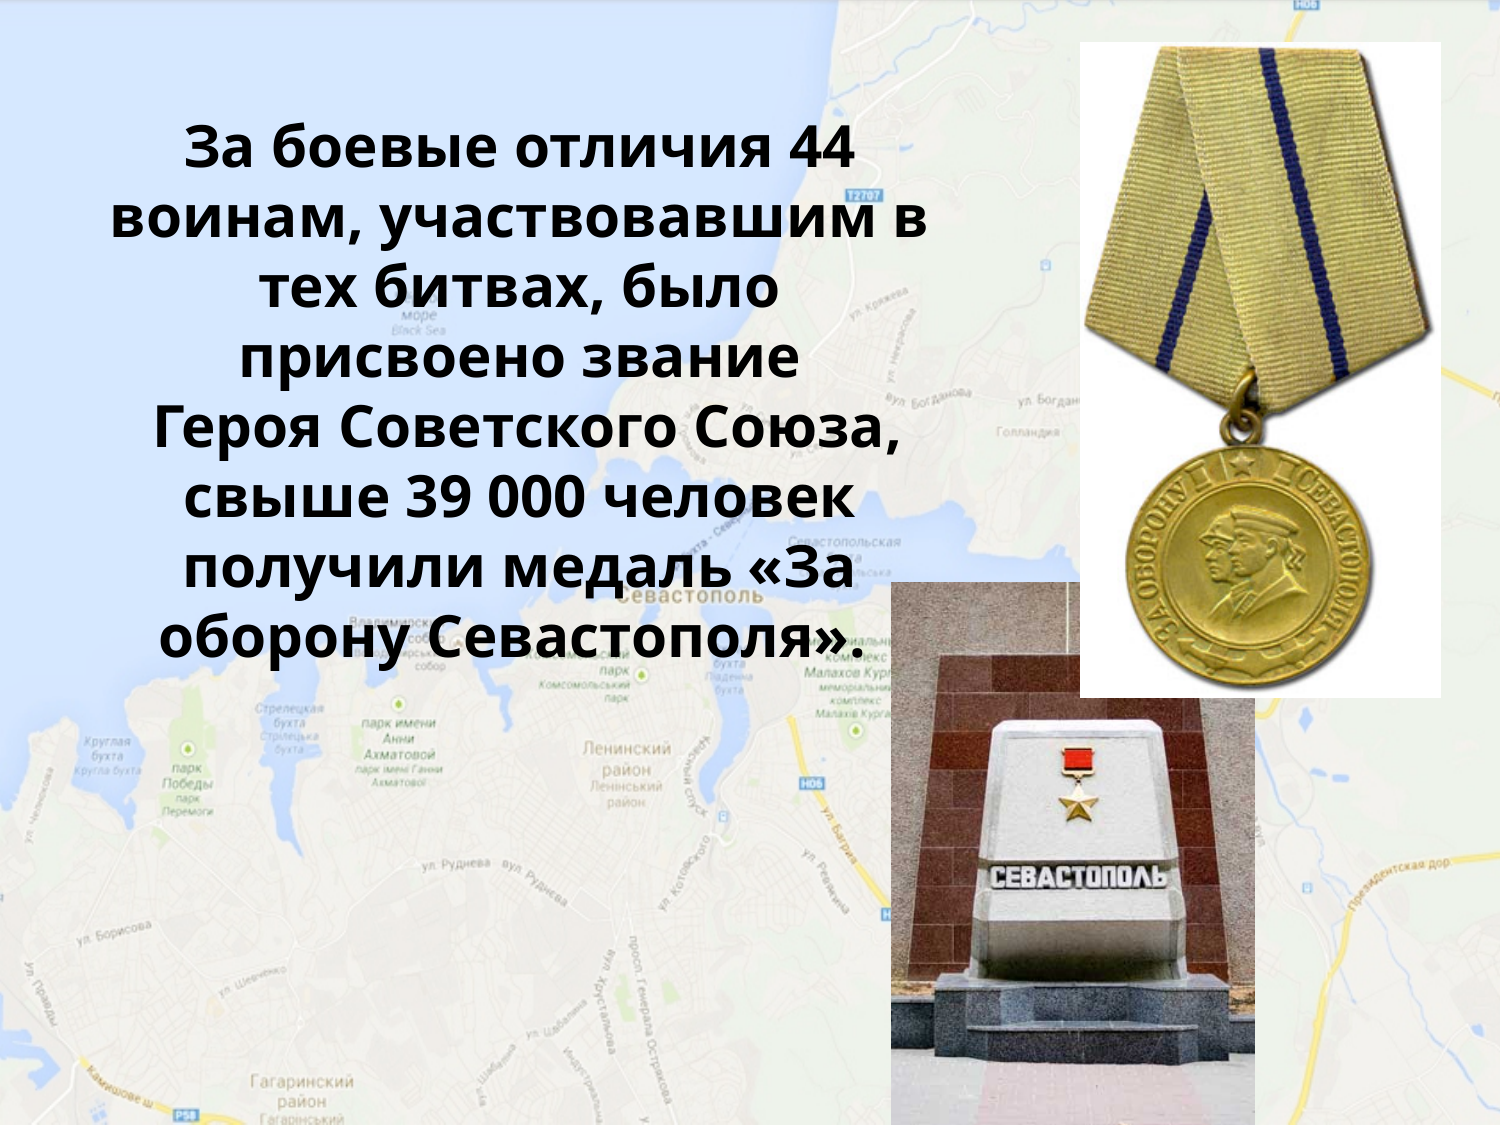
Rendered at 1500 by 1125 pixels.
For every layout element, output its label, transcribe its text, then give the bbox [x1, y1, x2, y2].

picture [891, 582, 1255, 1125]
title [0, 0, 1500, 1125]
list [1080, 42, 1441, 698]
text_box За боевые отличия 44 воинам, участвовавшим в тех битвах, было присвоено звание Героя Советского Союза, свыше 39 000 человек получили медаль «За оборону Севастополя». [76, 101, 963, 817]
